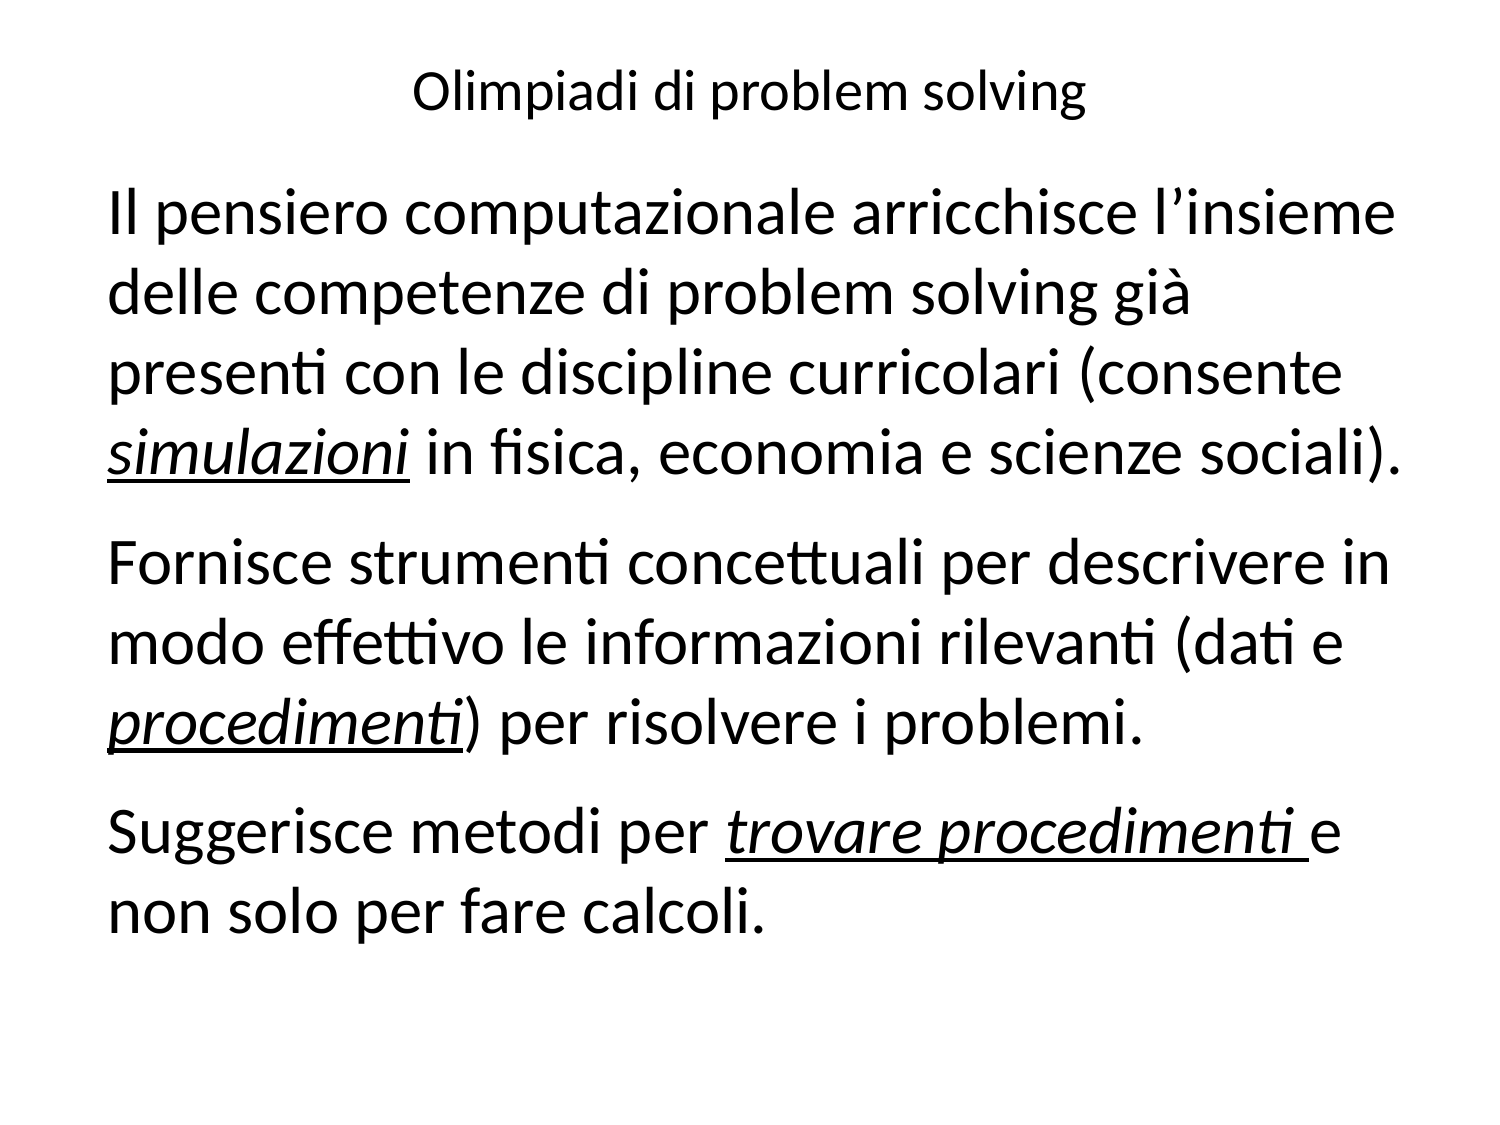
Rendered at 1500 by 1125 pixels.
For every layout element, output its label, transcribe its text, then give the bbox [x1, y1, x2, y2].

title Olimpiadi di problem solving [75, 45, 1425, 126]
list Il pensiero computazionale arricchisce l’insieme delle competenze di problem solving già presenti con le discipline curricolari (consente simulazioni in fisica, economia e scienze sociali). Fornisce strumenti concettuali per descrivere in modo effettivo le informazioni rilevanti (dati e procedimenti) per risolvere i problemi. Suggerisce metodi per trovare procedimenti e non solo per fare calcoli. [75, 160, 1425, 1005]
